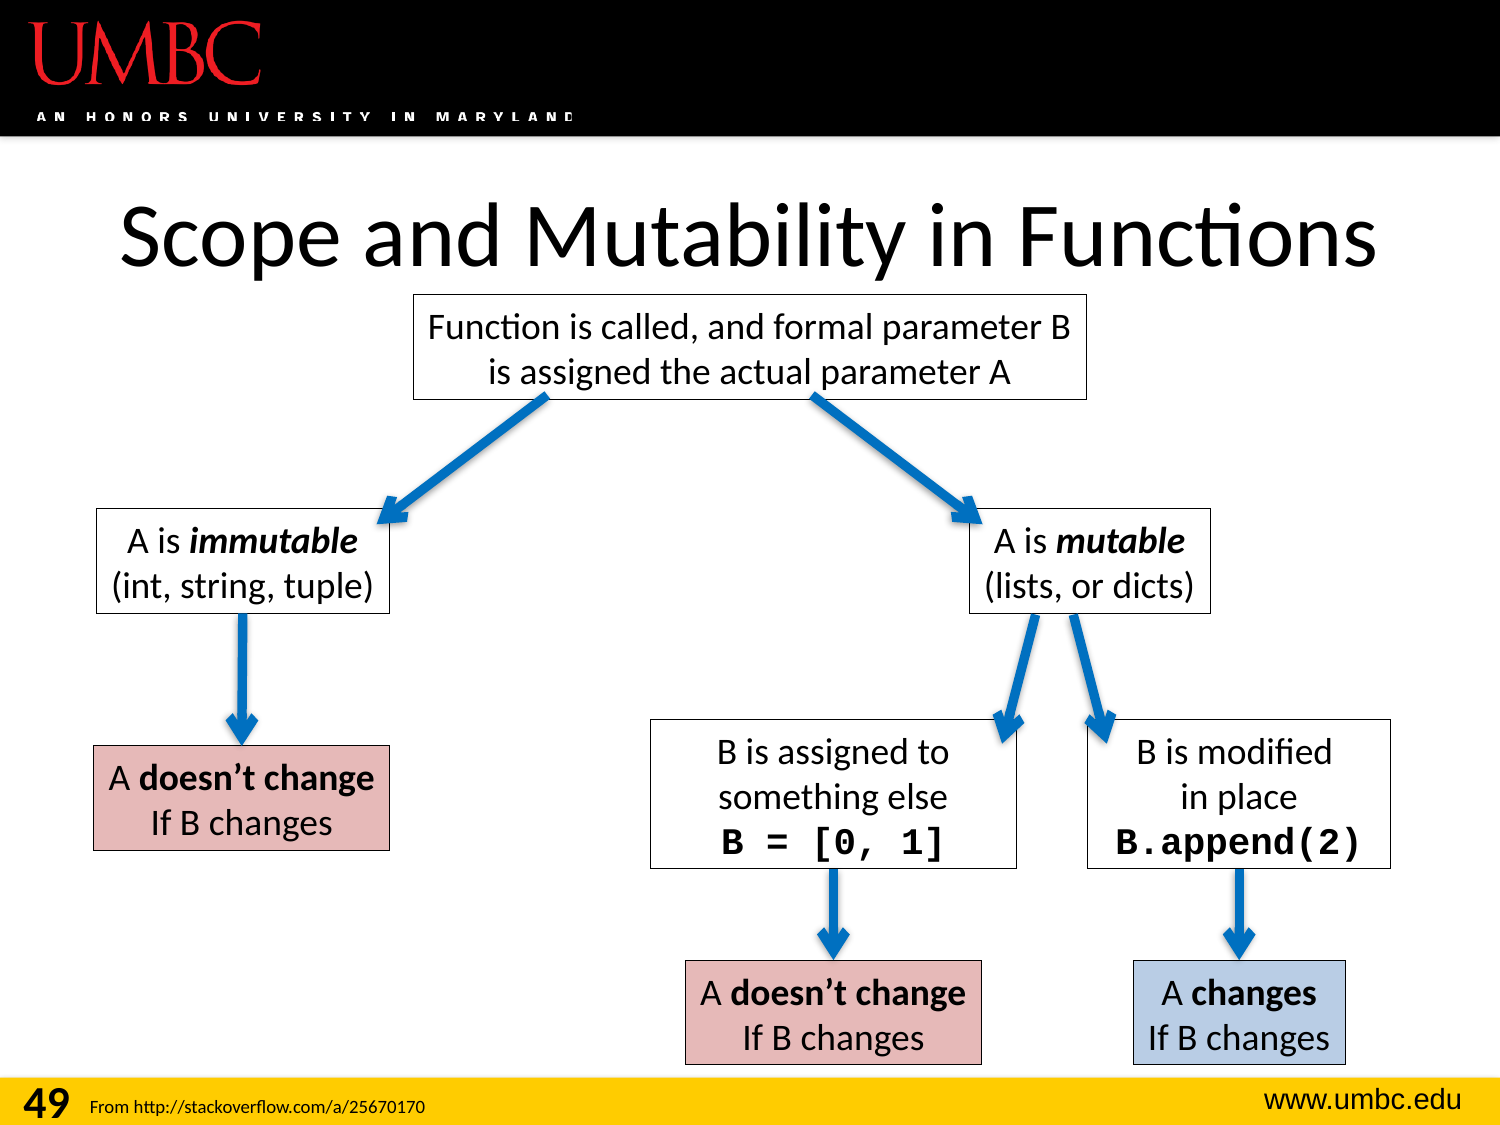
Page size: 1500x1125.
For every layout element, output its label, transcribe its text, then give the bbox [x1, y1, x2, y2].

text_box B is modified in place B.append(2) [1087, 719, 1391, 869]
text_box From http://stackoverflow.com/a/25670170 [75, 1087, 765, 1125]
title Scope and Mutability in Functions [75, 136, 1425, 324]
text_box A doesn’t change If B changes [685, 960, 982, 1065]
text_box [1001, 614, 1036, 744]
text_box A doesn’t change If B changes [93, 745, 390, 851]
slide_number 49 [0, 1065, 94, 1125]
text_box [811, 394, 983, 525]
text_box B is assigned to something else B = [0, 1] [650, 719, 1017, 869]
text_box A changes If B changes [1133, 960, 1346, 1065]
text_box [376, 394, 548, 525]
text_box Function is called, and formal parameter B is assigned the actual parameter A [413, 294, 1087, 400]
text_box A is mutable (lists, or dicts) [969, 508, 1211, 614]
text_box A is immutable (int, string, tuple) [96, 508, 390, 614]
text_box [1073, 614, 1108, 744]
